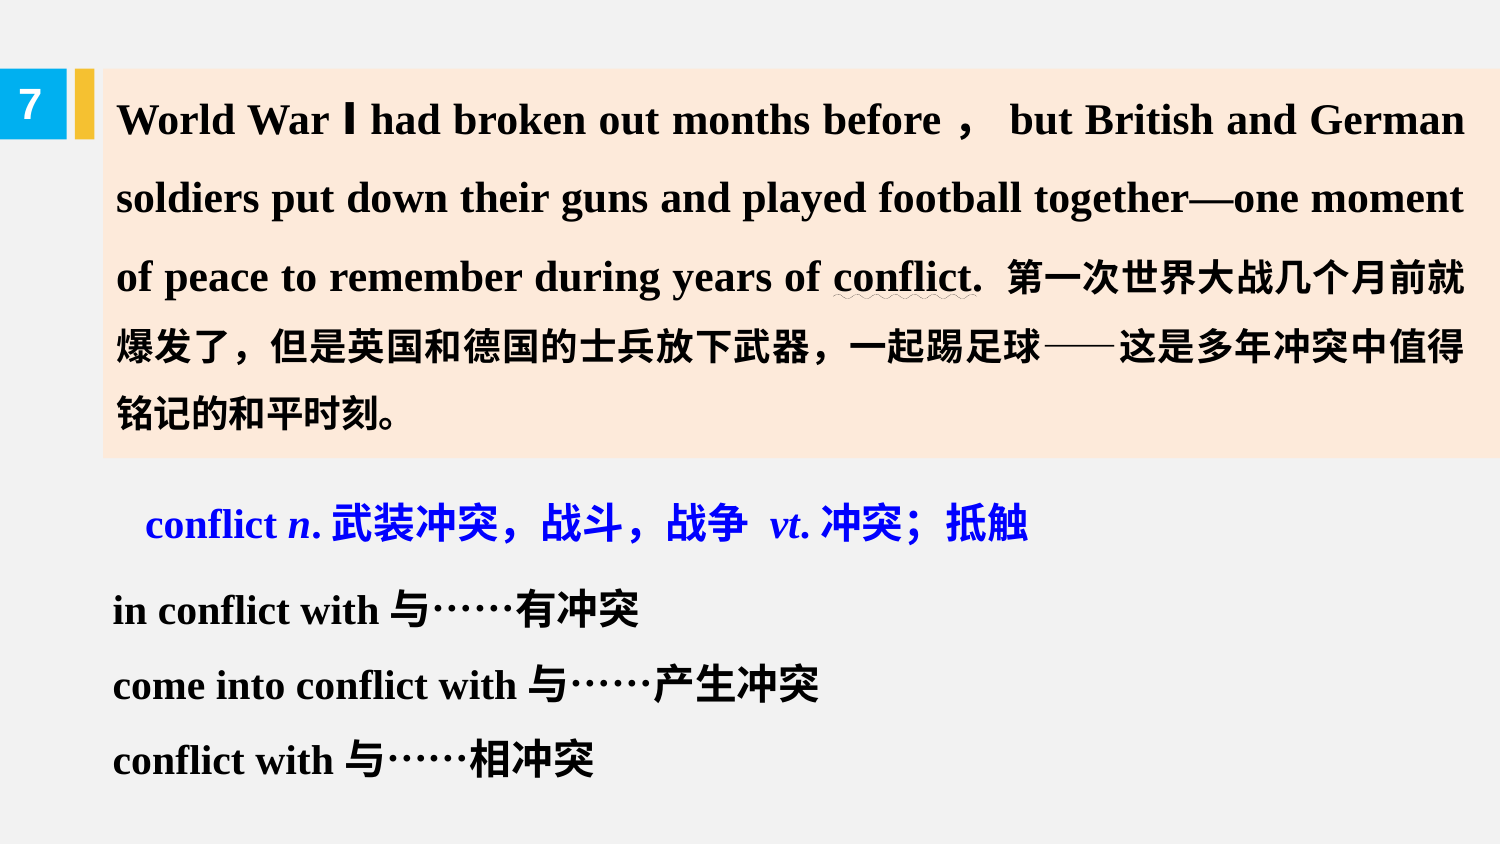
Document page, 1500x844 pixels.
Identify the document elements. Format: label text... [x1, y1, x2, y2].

text_box [0, 67, 69, 142]
text_box in conflict with与……有冲突 come into conflict with与……产生冲突 conflict with与……相冲突 [101, 551, 1457, 789]
text_box [73, 67, 96, 142]
text_box conflict n.武装冲突，战斗，战争 vt.冲突；抵触 [101, 466, 1457, 551]
text_box . [101, 66, 1500, 460]
text_box World War Ⅰ had broken out months before，but British and German soldiers put down their guns and played football together—one moment of peace to remember during years of conflict. 第一次世界大战几个月前就爆发了，但是英国和德国的士兵放下武器，一起踢足球——这是多年冲突中值得铭记的和平时刻。 [104, 58, 1477, 442]
text_box 7 [6, 70, 73, 134]
